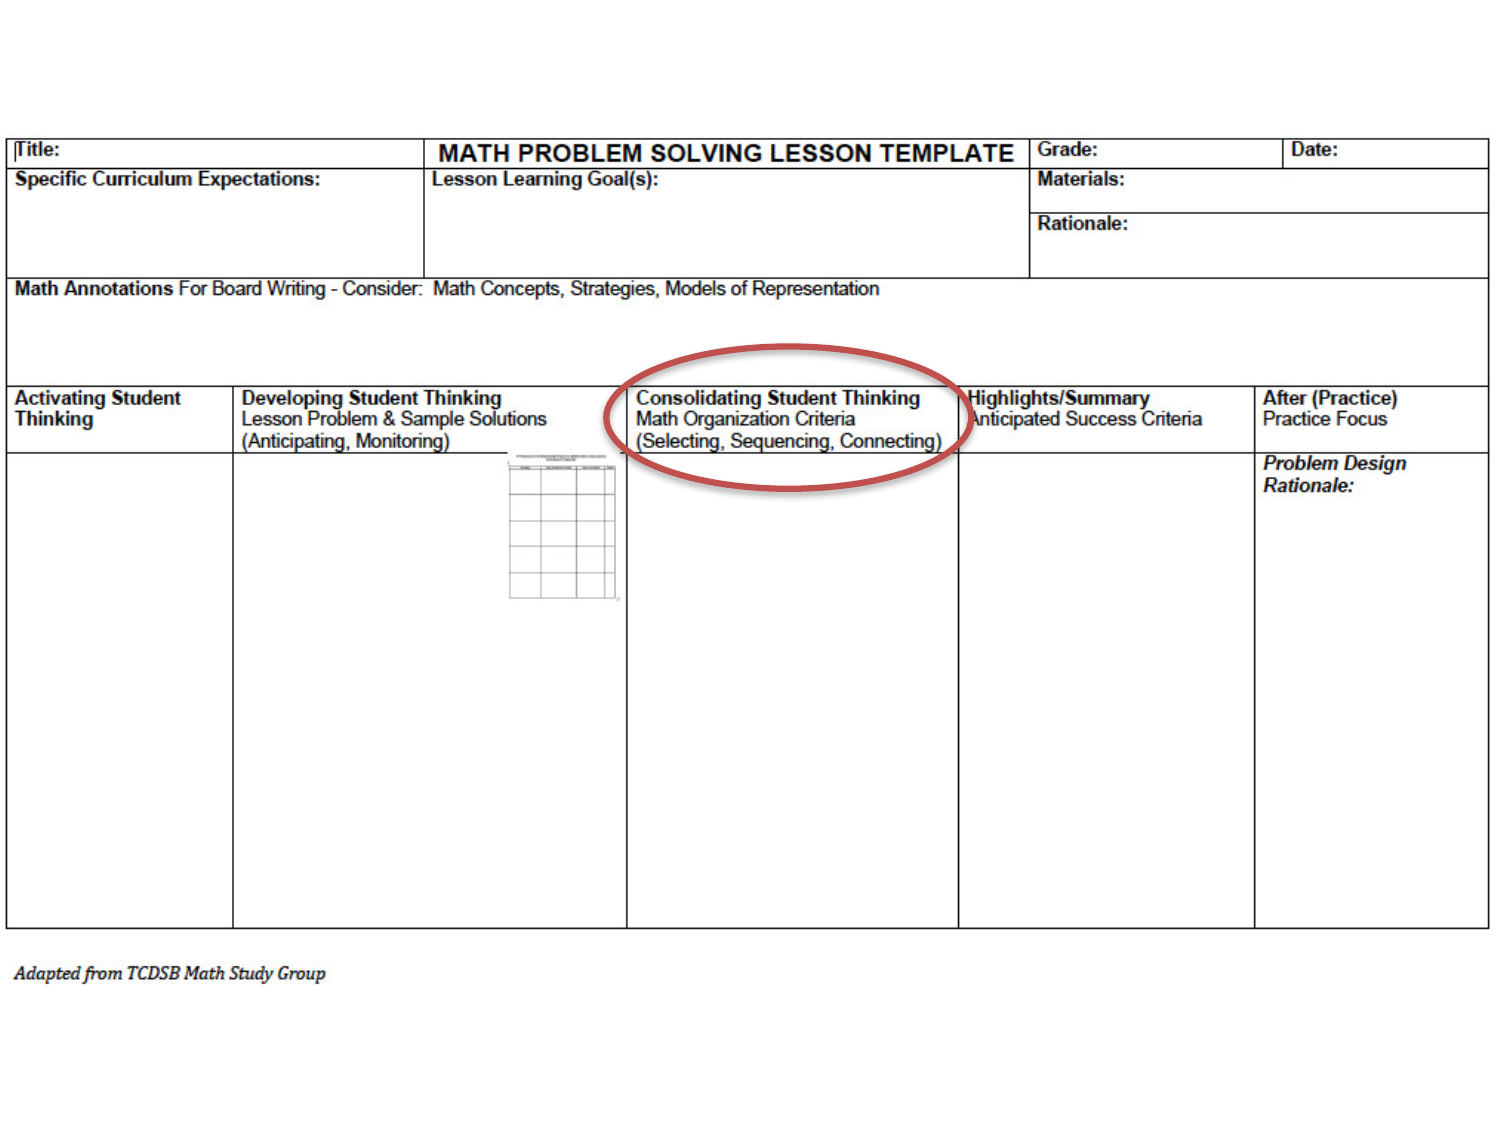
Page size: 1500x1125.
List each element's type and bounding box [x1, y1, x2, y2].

picture [0, 131, 1500, 994]
